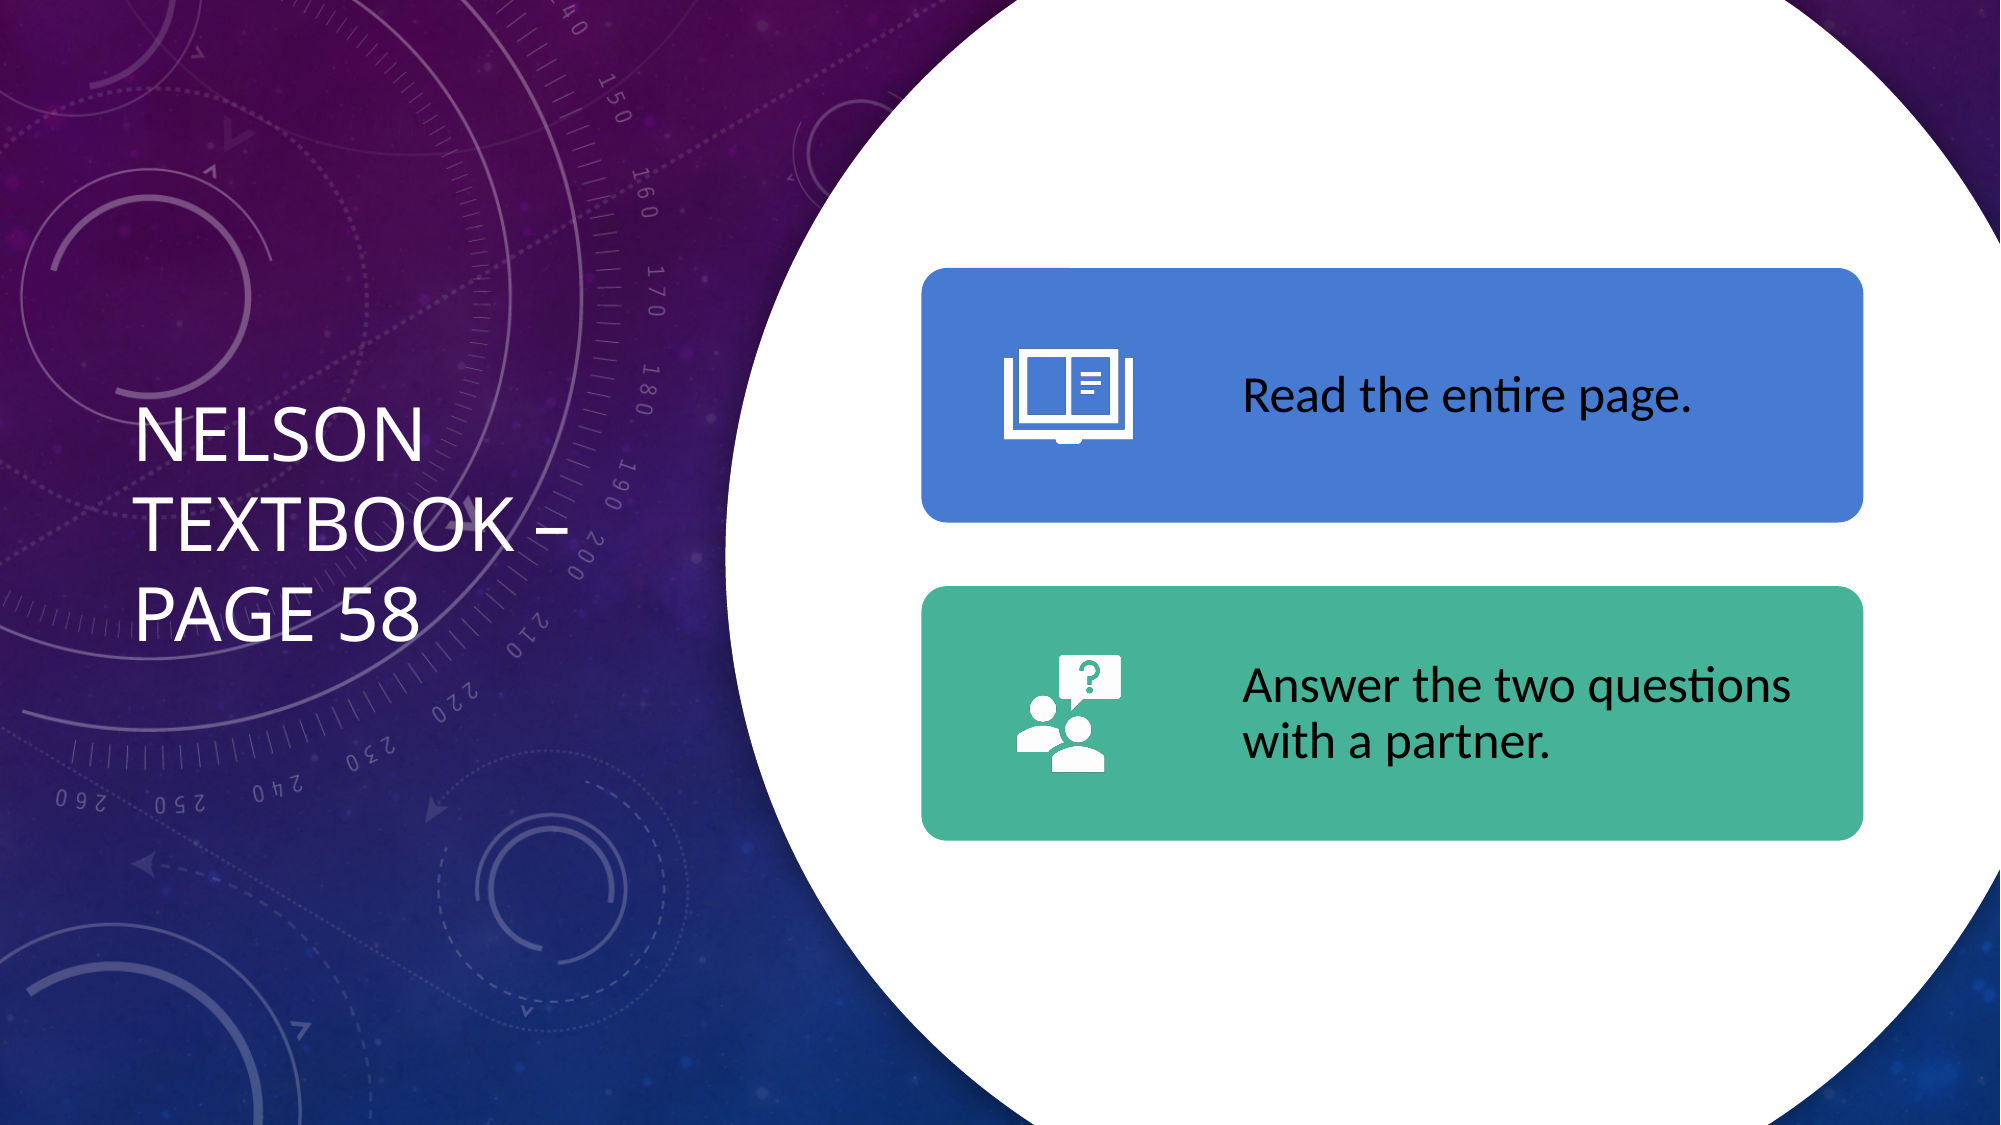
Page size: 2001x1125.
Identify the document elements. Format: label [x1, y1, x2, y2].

list [921, 129, 1864, 979]
picture [0, 0, 2000, 1125]
